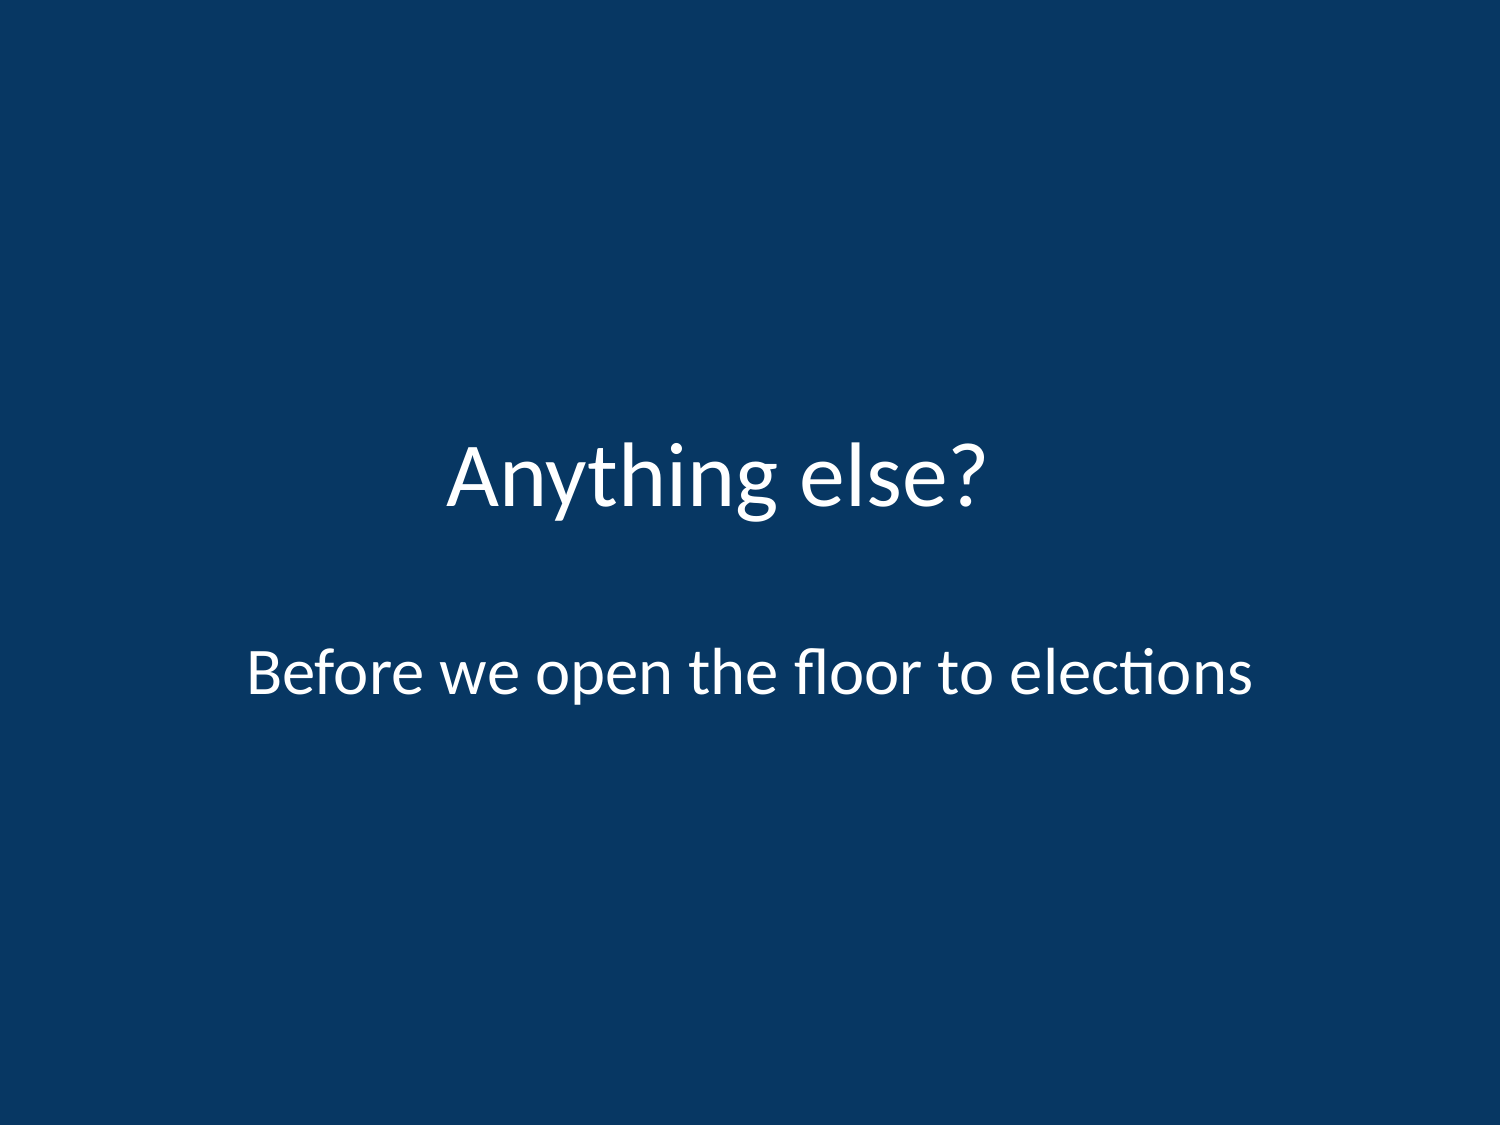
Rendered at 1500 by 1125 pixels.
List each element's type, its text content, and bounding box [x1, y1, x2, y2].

title Anything else? [50, 349, 1388, 591]
subtitle Before we open the floor to elections [51, 619, 1449, 794]
